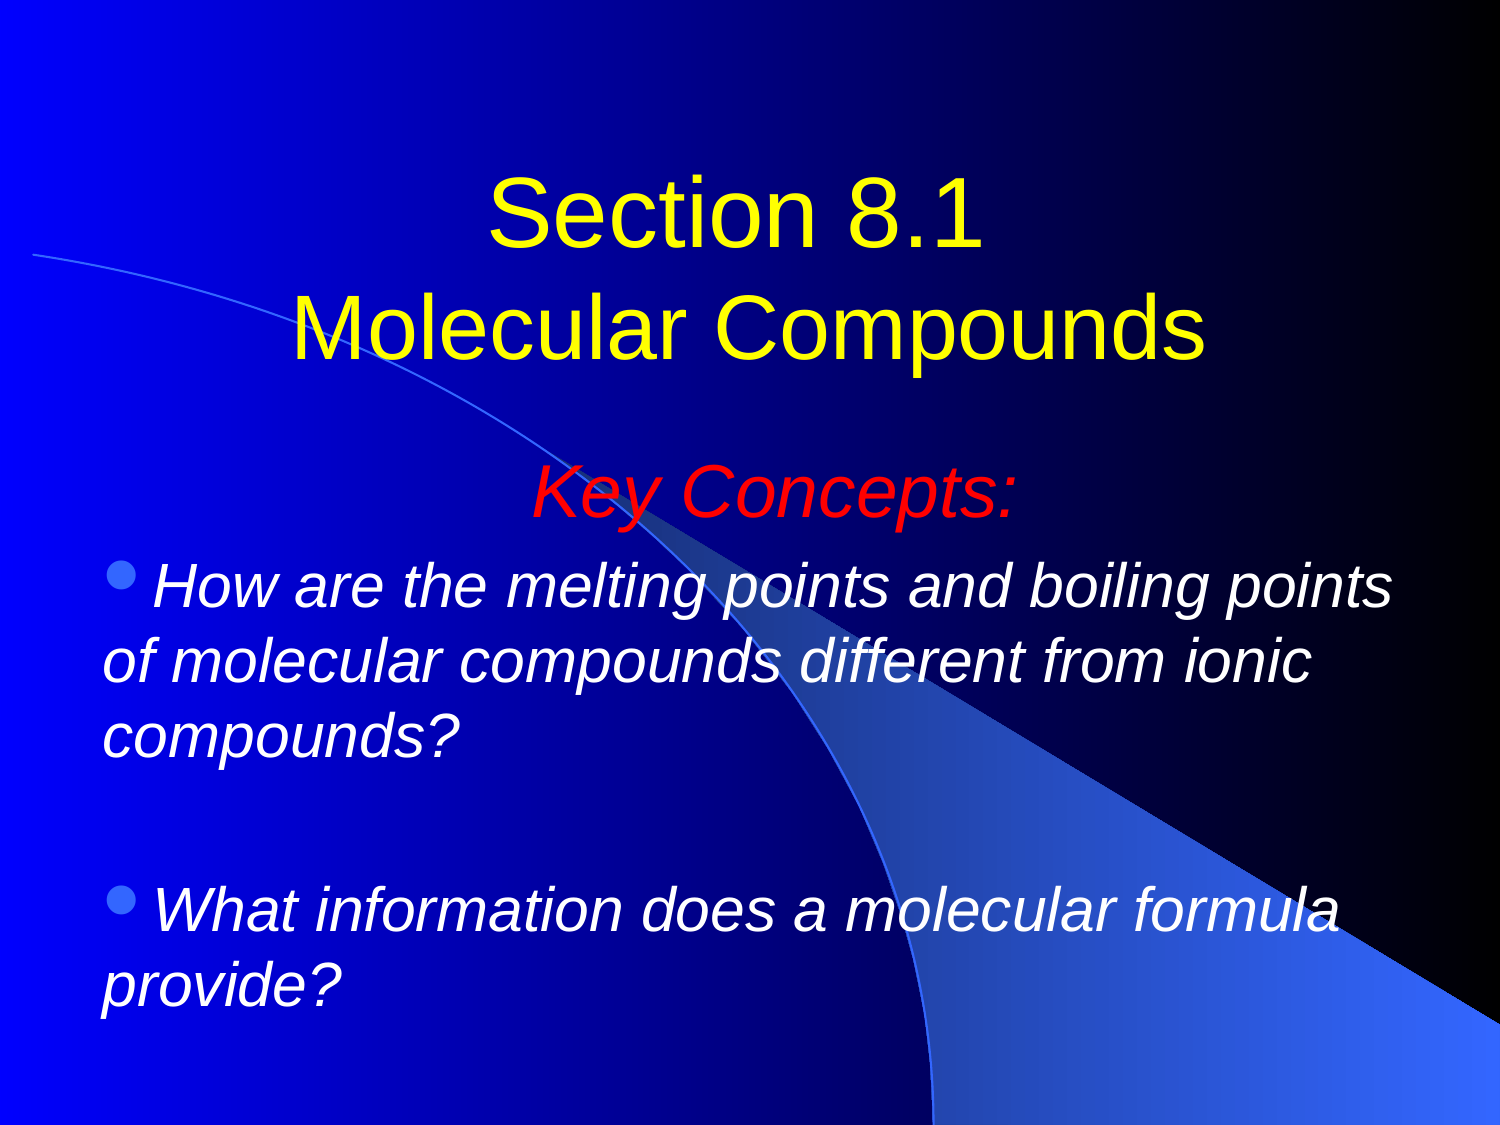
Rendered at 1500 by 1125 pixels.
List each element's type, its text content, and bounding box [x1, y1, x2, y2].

text_box Section 8.1 Molecular Compounds [50, 99, 1450, 425]
subtitle Key Concepts: How are the melting points and boiling points of molecular compounds different from ionic compounds? What information does a molecular formula provide? [87, 412, 1463, 1125]
